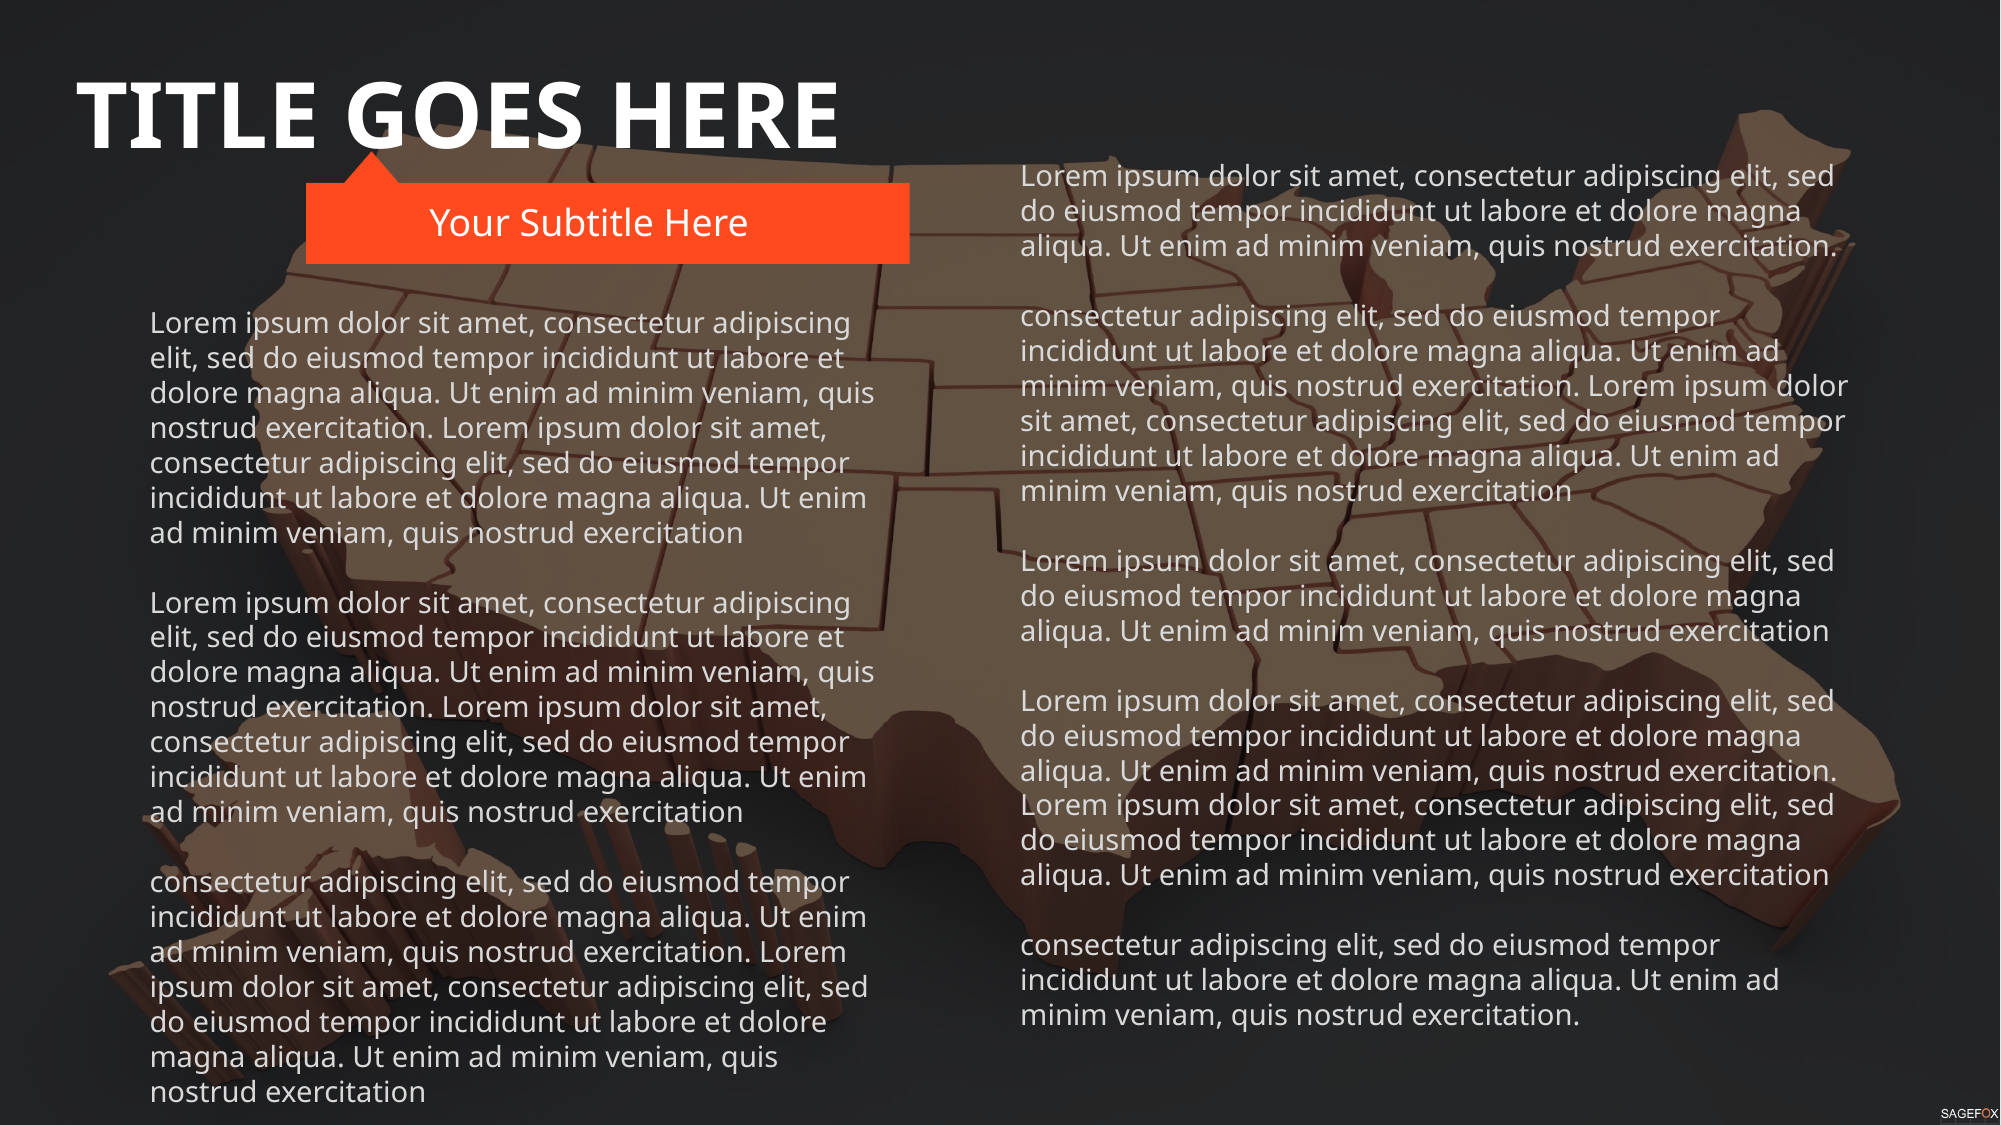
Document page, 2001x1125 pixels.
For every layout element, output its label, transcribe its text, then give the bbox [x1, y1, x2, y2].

picture [1940, 0, 2001, 1125]
text_box TITLE GOES HERE [60, 49, 965, 175]
text_box Lorem ipsum dolor sit amet, consectetur adipiscing elit, sed do eiusmod tempor incididunt ut labore et dolore magna aliqua. Ut enim ad minim veniam, quis nostrud exercitation. consectetur adipiscing elit, sed do eiusmod tempor incididunt ut labore et dolore magna aliqua. Ut enim ad minim veniam, quis nostrud exercitation. Lorem ipsum dolor sit amet, consectetur adipiscing elit, sed do eiusmod tempor incididunt ut labore et dolore magna aliqua. Ut enim ad minim veniam, quis nostrud exercitation Lorem ipsum dolor sit amet, consectetur adipiscing elit, sed do eiusmod tempor incididunt ut labore et dolore magna aliqua. Ut enim ad minim veniam, quis nostrud exercitation Lorem ipsum dolor sit amet, consectetur adipiscing elit, sed do eiusmod tempor incididunt ut labore et dolore magna aliqua. Ut enim ad minim veniam, quis nostrud exercitation. Lorem ipsum dolor sit amet, consectetur adipiscing elit, sed do eiusmod tempor incididunt ut labore et dolore magna aliqua. Ut enim ad minim veniam, quis nostrud exercitation consectetur adipiscing elit, sed do eiusmod tempor incididunt ut labore et dolore magna aliqua. Ut enim ad minim veniam, quis nostrud exercitation. [1005, 150, 1876, 1039]
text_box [306, 151, 910, 264]
text_box Lorem ipsum dolor sit amet, consectetur adipiscing elit, sed do eiusmod tempor incididunt ut labore et dolore magna aliqua. Ut enim ad minim veniam, quis nostrud exercitation. Lorem ipsum dolor sit amet, consectetur adipiscing elit, sed do eiusmod tempor incididunt ut labore et dolore magna aliqua. Ut enim ad minim veniam, quis nostrud exercitation Lorem ipsum dolor sit amet, consectetur adipiscing elit, sed do eiusmod tempor incididunt ut labore et dolore magna aliqua. Ut enim ad minim veniam, quis nostrud exercitation. Lorem ipsum dolor sit amet, consectetur adipiscing elit, sed do eiusmod tempor incididunt ut labore et dolore magna aliqua. Ut enim ad minim veniam, quis nostrud exercitation consectetur adipiscing elit, sed do eiusmod tempor incididunt ut labore et dolore magna aliqua. Ut enim ad minim veniam, quis nostrud exercitation. Lorem ipsum dolor sit amet, consectetur adipiscing elit, sed do eiusmod tempor incididunt ut labore et dolore magna aliqua. Ut enim ad minim veniam, quis nostrud exercitation [134, 296, 897, 1125]
